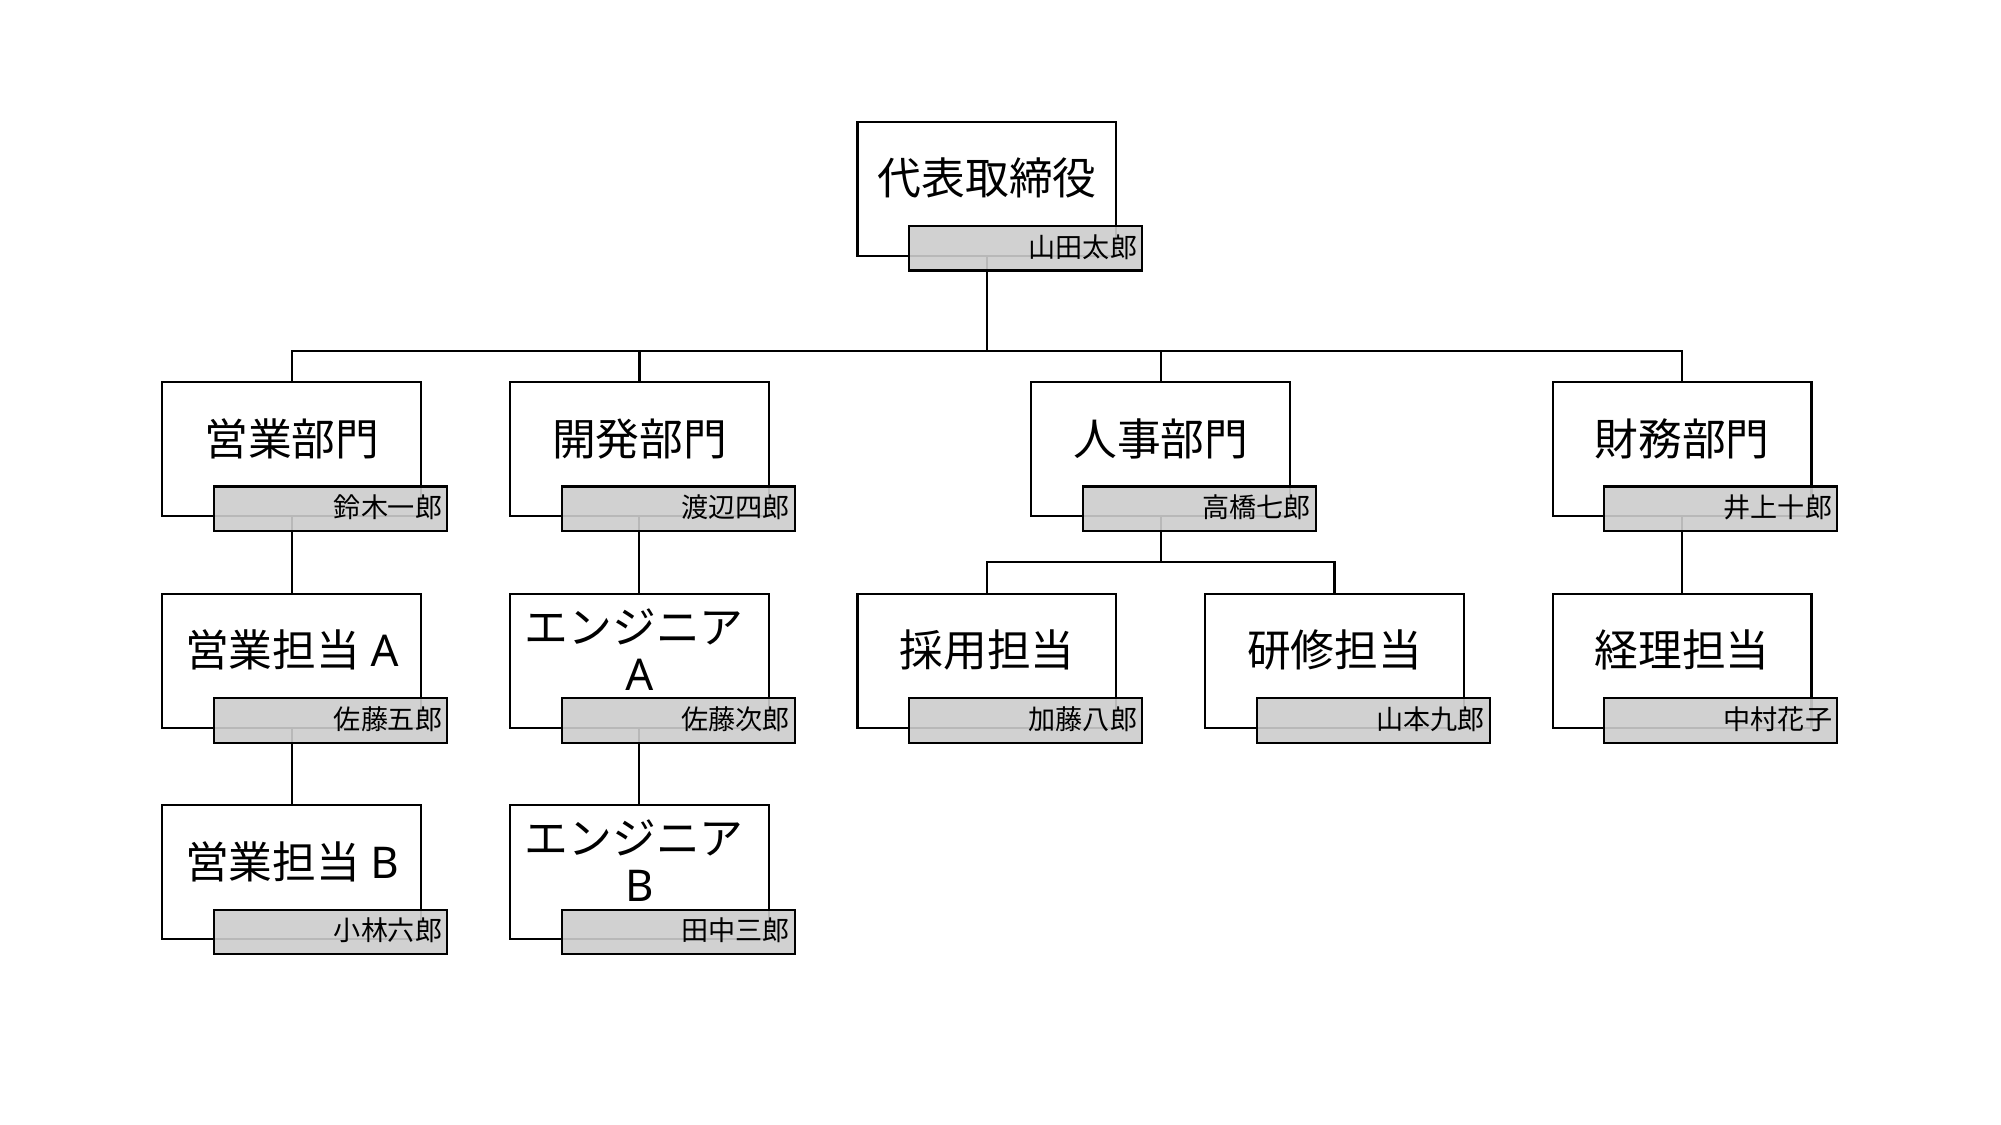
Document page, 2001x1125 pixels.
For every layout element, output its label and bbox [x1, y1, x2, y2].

text_box [144, 0, 1856, 1125]
